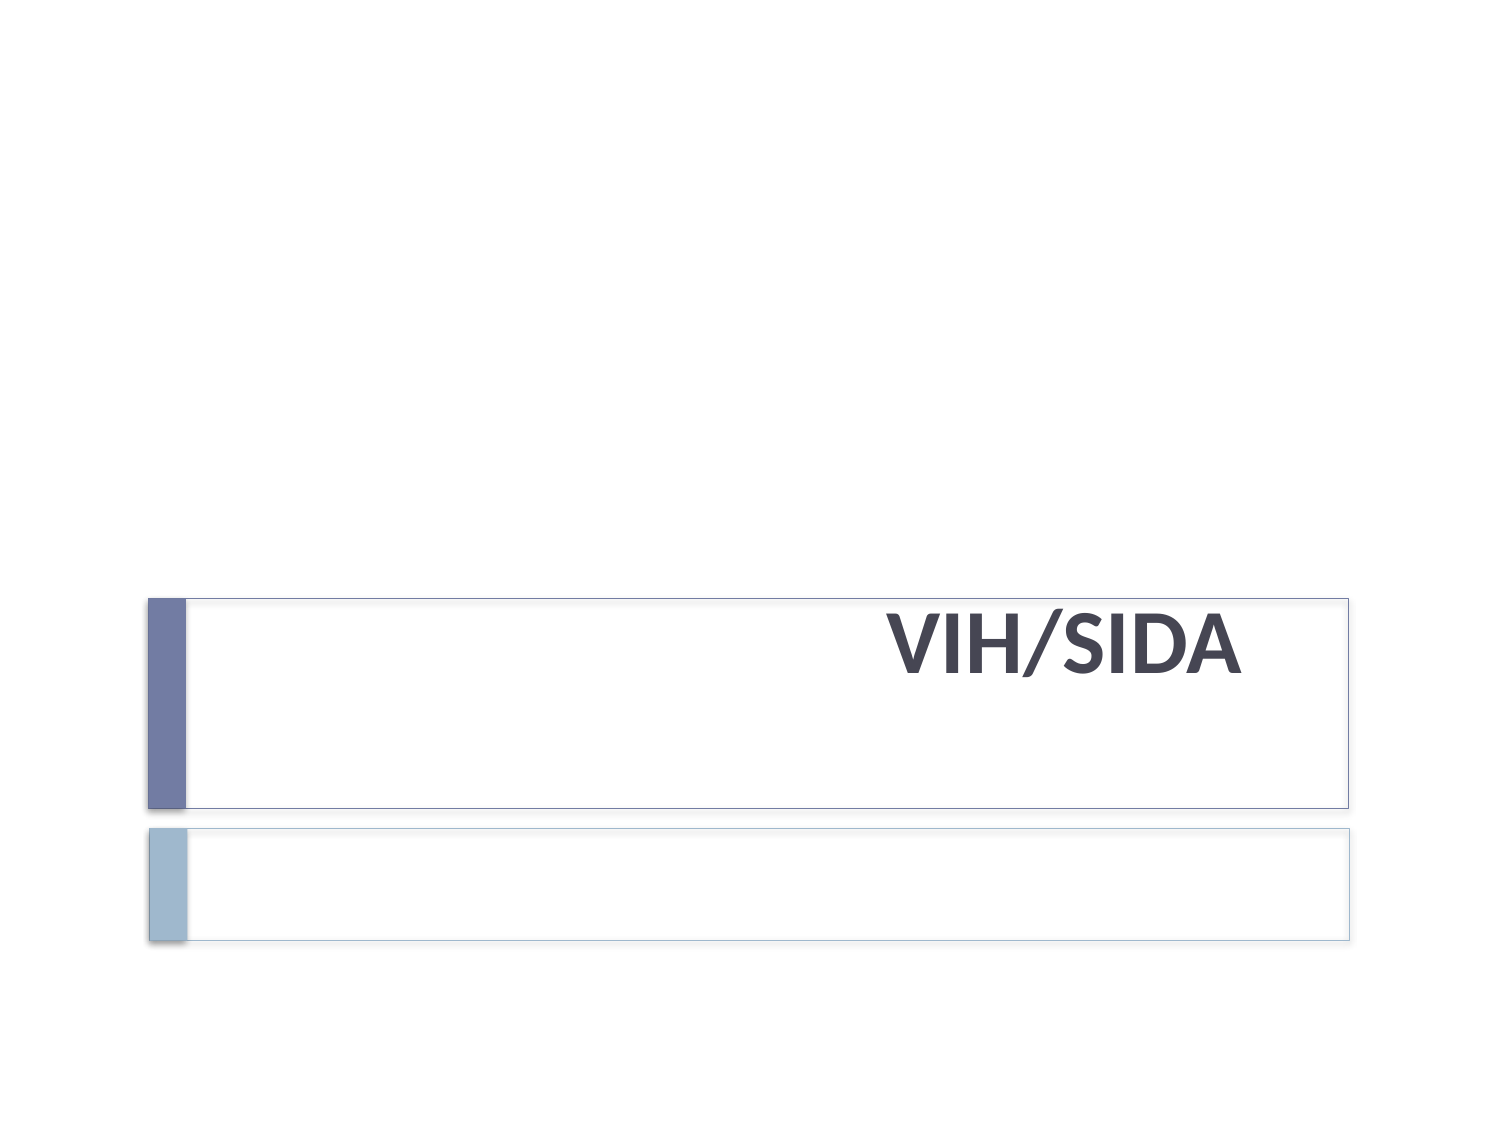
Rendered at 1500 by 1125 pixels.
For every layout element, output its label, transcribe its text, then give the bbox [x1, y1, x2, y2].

subtitle VIH/SIDA [206, 574, 1257, 849]
